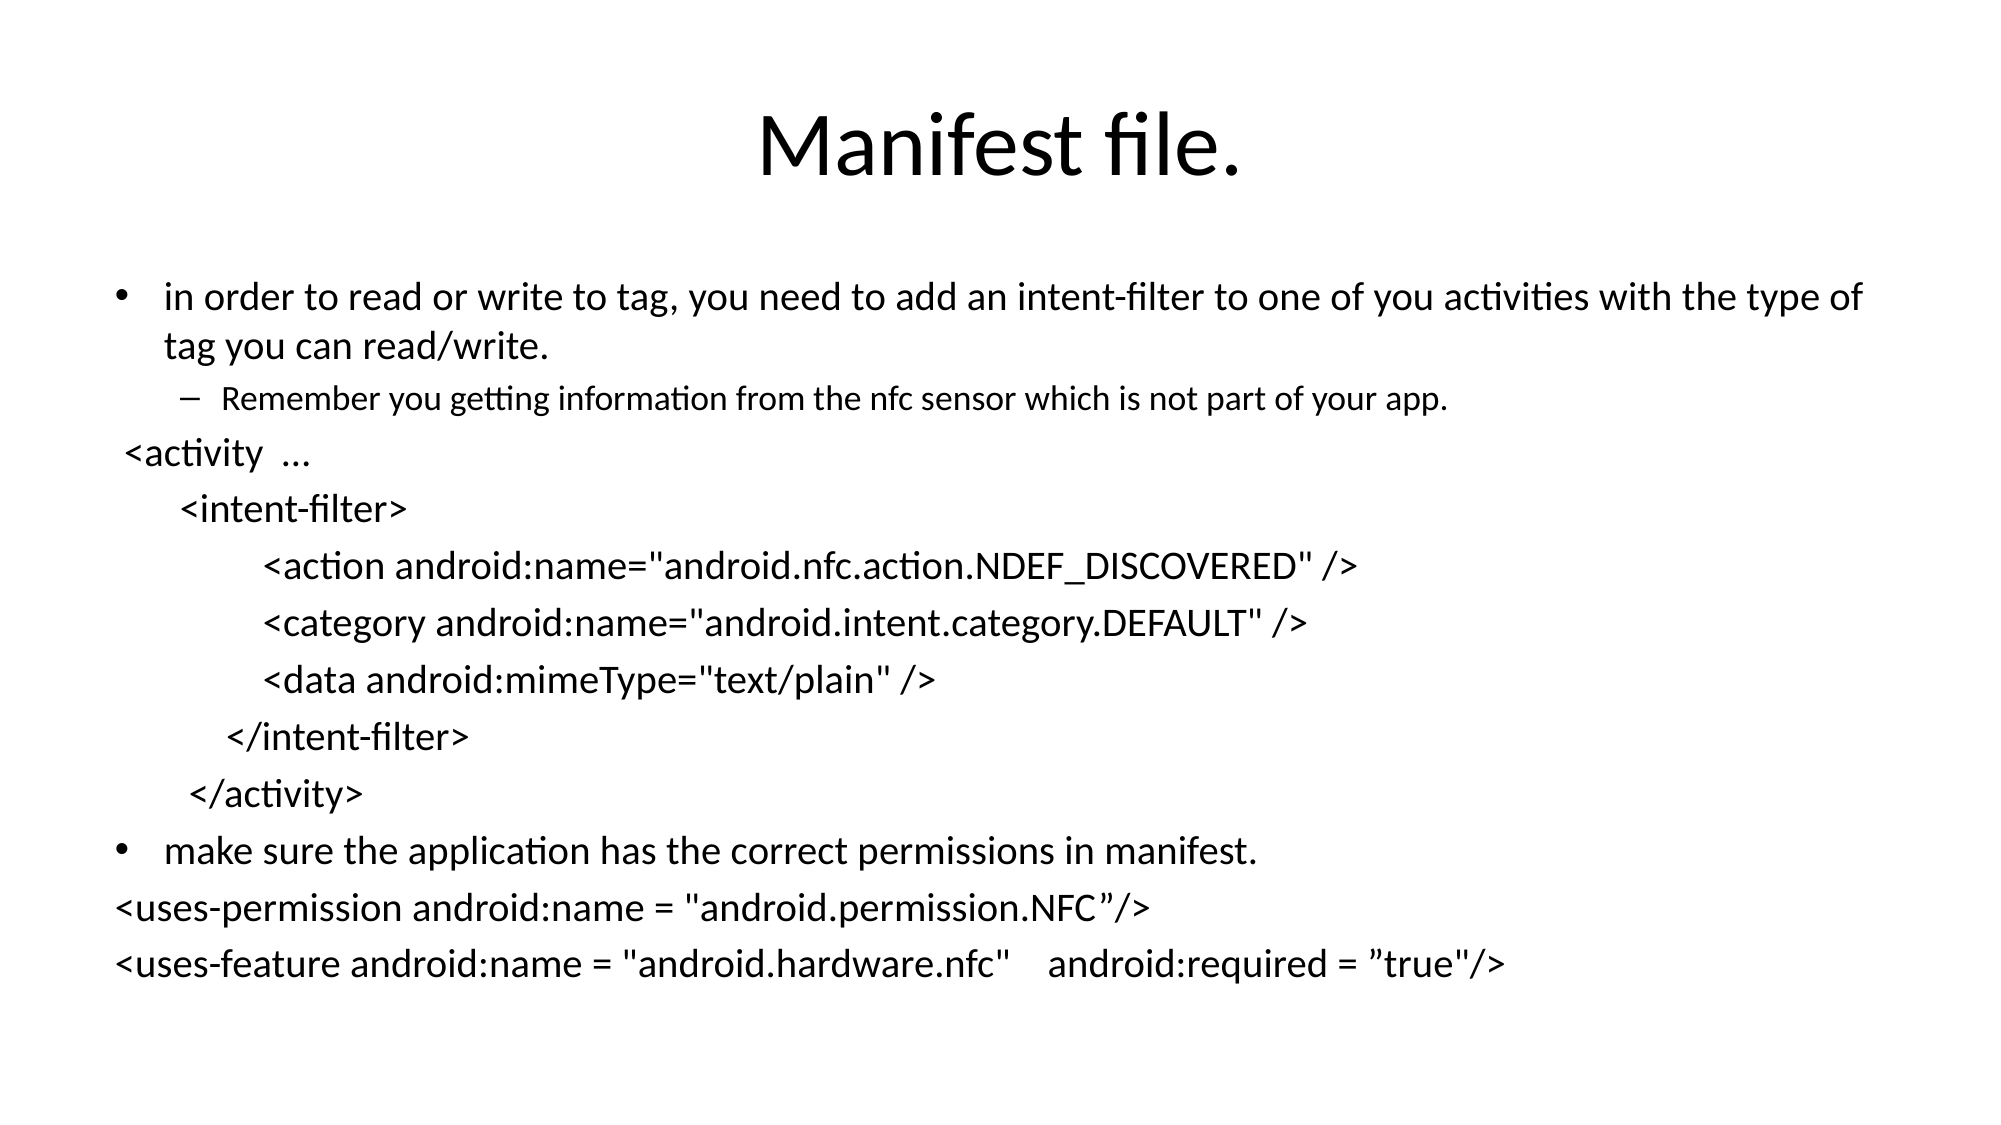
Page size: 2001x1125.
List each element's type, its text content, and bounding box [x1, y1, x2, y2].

list in order to read or write to tag, you need to add an intent-filter to one of you activities with the type of tag you can read/write. Remember you getting information from the nfc sensor which is not part of your app. <activity … <intent-filter> <action android:name="android.nfc.action.NDEF_DISCOVERED" /> <category android:name="android.intent.category.DEFAULT" /> <data android:mimeType="text/plain" /> </intent-filter> </activity> make sure the application has the correct permissions in manifest. <uses-permission android:name = "android.permission.NFC”/> <uses-feature android:name = "android.hardware.nfc" android:required = ”true"/> [99, 262, 1900, 1005]
title Manifest file. [99, 45, 1900, 233]
